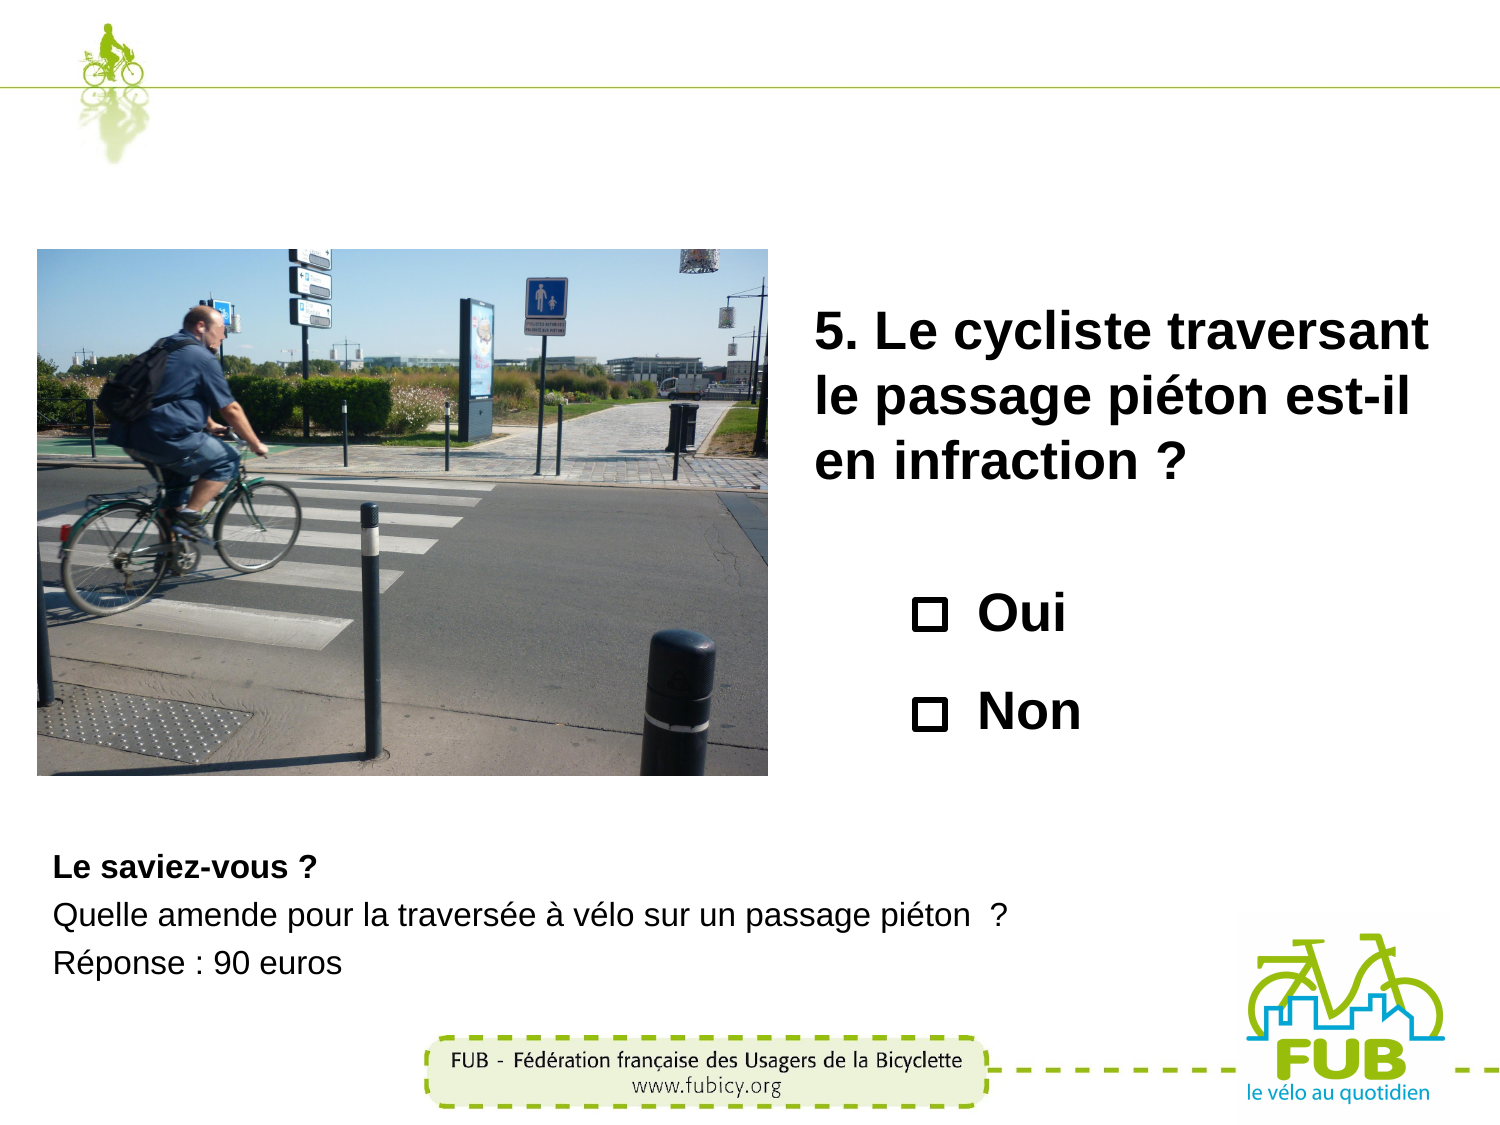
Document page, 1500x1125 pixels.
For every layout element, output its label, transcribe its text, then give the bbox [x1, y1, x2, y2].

picture [0, 0, 1500, 183]
text_box 5. Le cycliste traversant le passage piéton est-il en infraction ? [800, 287, 1450, 498]
picture [0, 912, 1500, 1125]
text_box Le saviez-vous ? Quelle amende pour la traversée à vélo sur un passage piéton ? Réponse : 90 euros [37, 837, 1088, 989]
text_box [915, 599, 945, 630]
text_box Oui Non [962, 569, 1426, 748]
text_box [915, 699, 945, 730]
picture [37, 249, 768, 776]
text_box [287, 87, 1463, 163]
